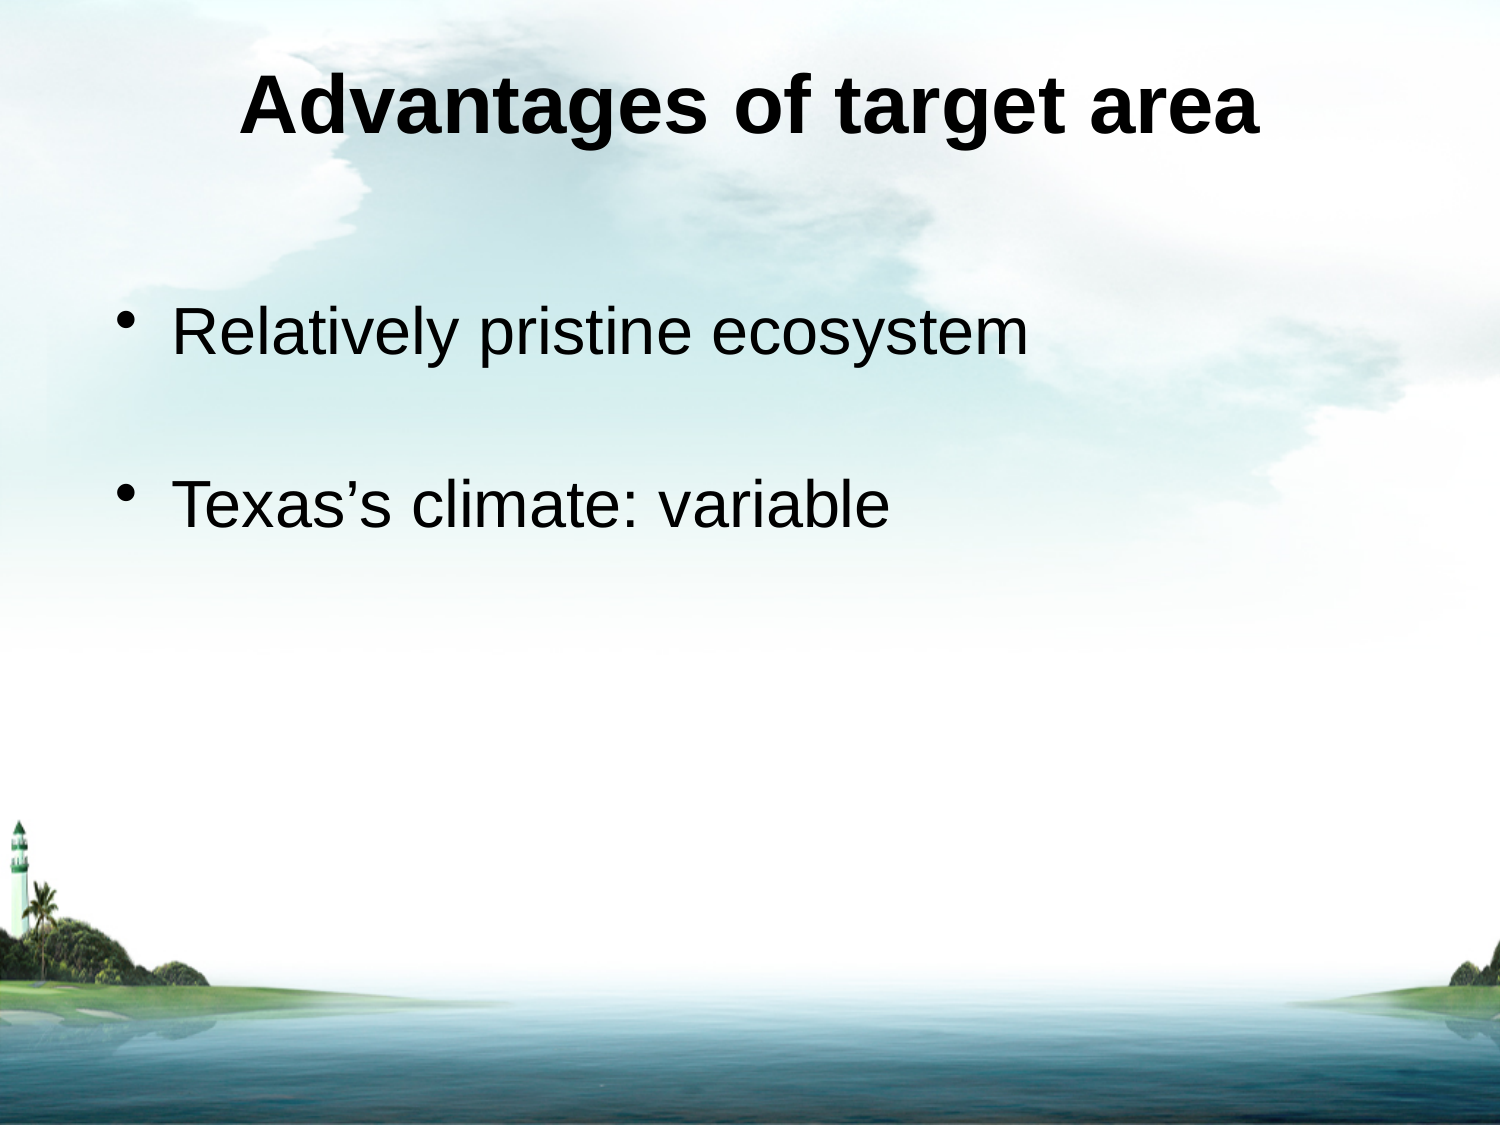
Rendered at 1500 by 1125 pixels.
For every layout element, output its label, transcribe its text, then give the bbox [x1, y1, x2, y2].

title Advantages of target area [124, 12, 1376, 188]
picture [0, 0, 1500, 1125]
list Relatively pristine ecosystem Texas’s climate: variable [99, 199, 1500, 1026]
